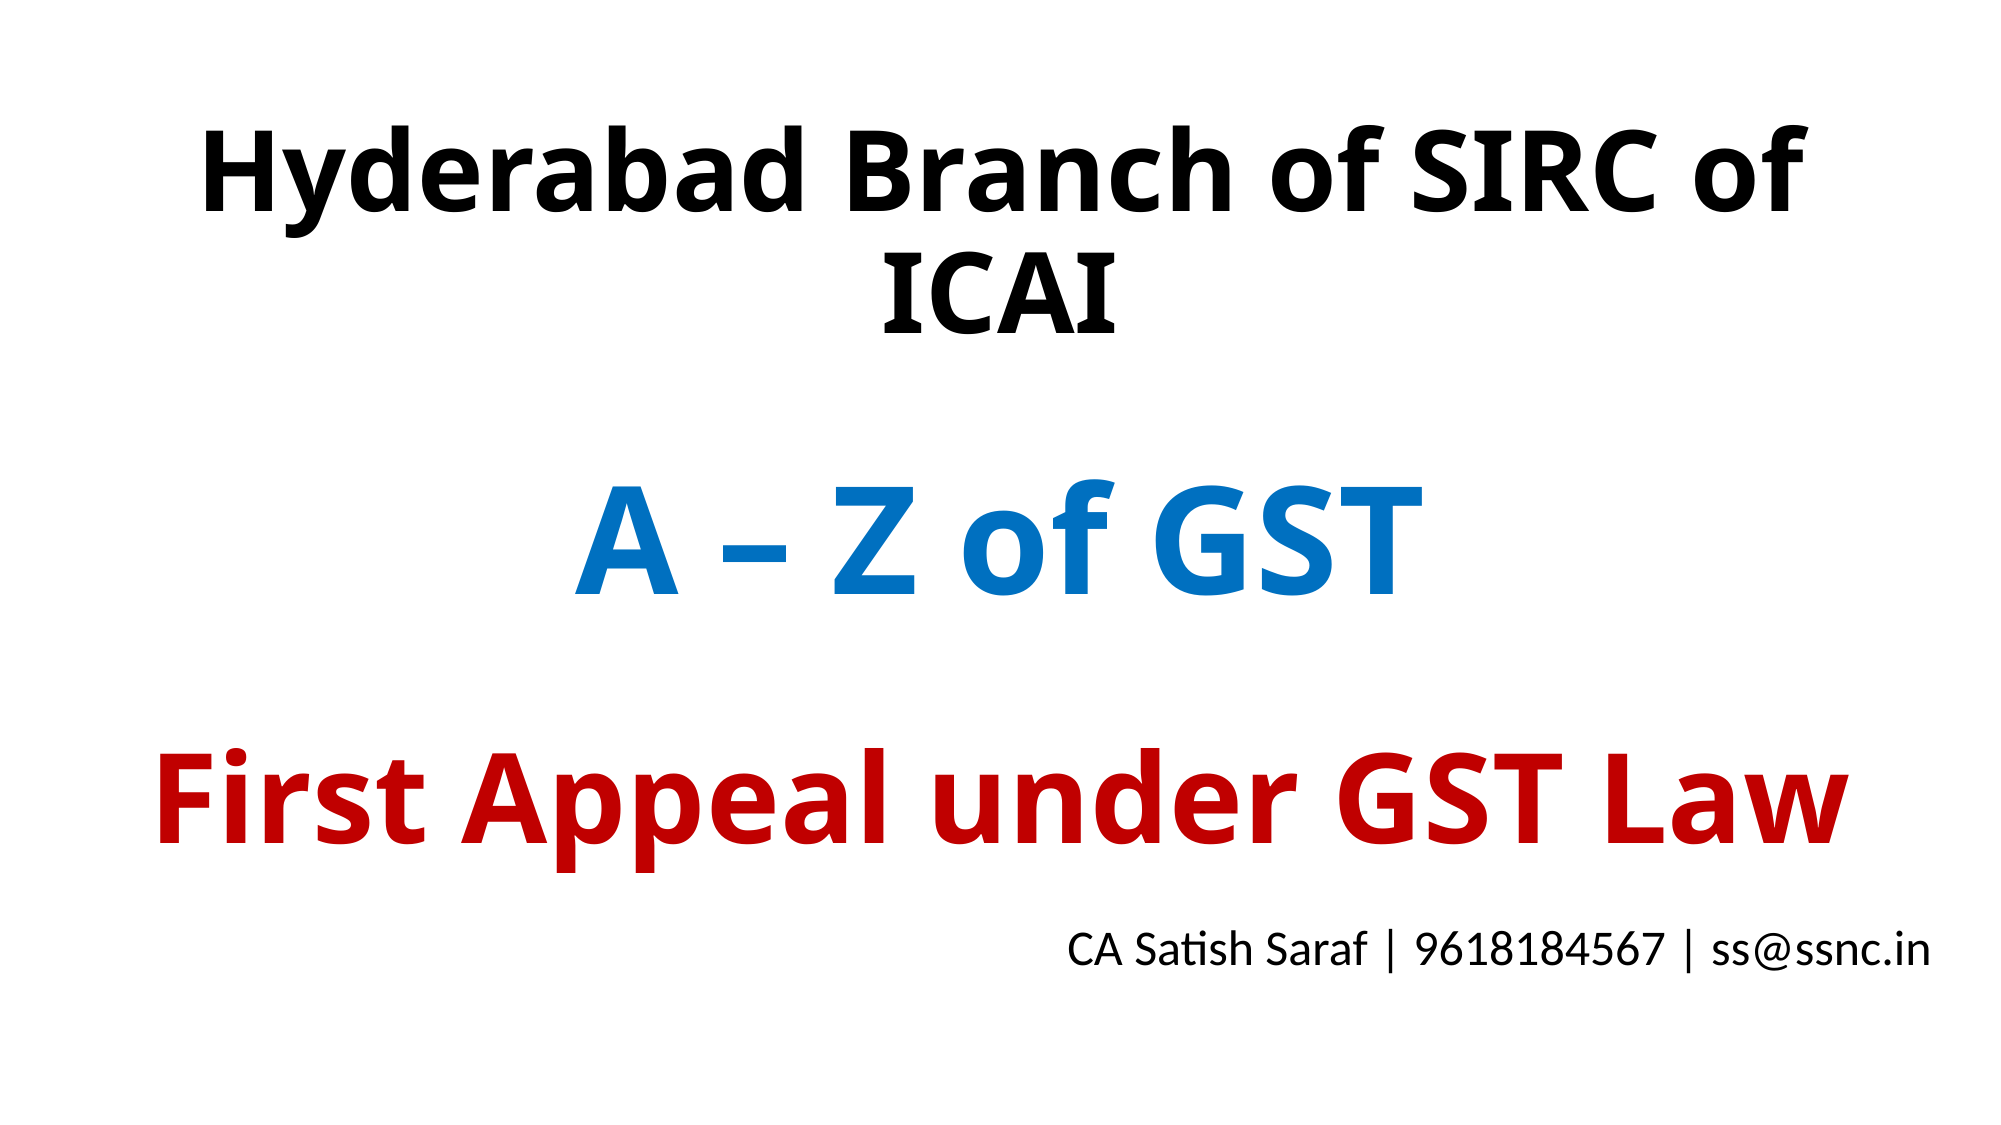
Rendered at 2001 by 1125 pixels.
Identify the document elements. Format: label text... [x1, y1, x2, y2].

title Hyderabad Branch of SIRC of ICAI A – Z of GST First Appeal under GST Law [53, 184, 1947, 801]
subtitle CA Satish Saraf | 9618184567 | ss@ssnc.in [53, 914, 1947, 1035]
